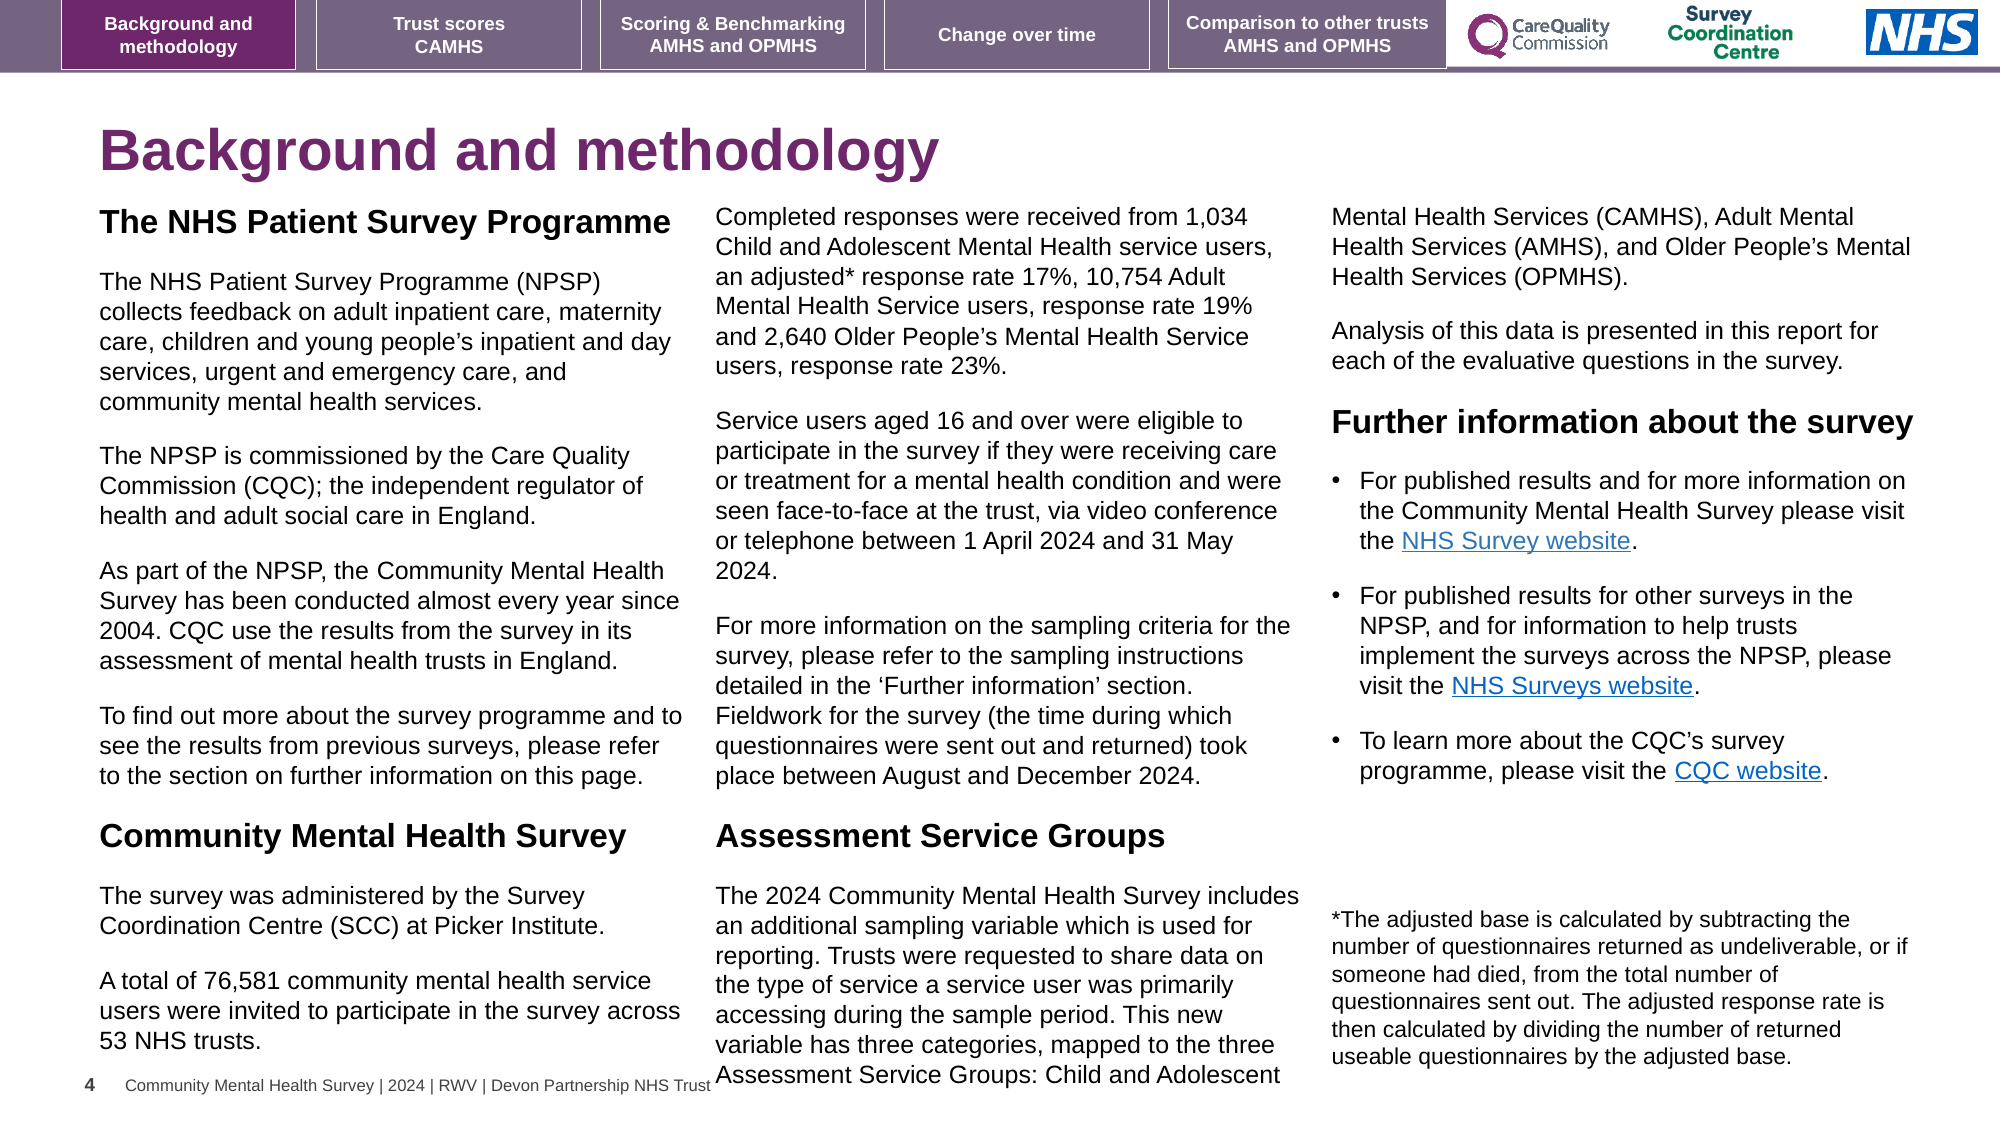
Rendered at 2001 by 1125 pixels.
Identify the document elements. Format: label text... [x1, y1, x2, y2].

picture [1866, 9, 1978, 55]
text_box The NHS Patient Survey Programme The NHS Patient Survey Programme (NPSP) collects feedback on adult inpatient care, maternity care, children and young people’s inpatient and day services, urgent and emergency care, and community mental health services. The NPSP is commissioned by the Care Quality Commission (CQC); the independent regulator of health and adult social care in England. As part of the NPSP, the Community Mental Health Survey has been conducted almost every year since 2004. CQC use the results from the survey in its assessment of mental health trusts in England. To find out more about the survey programme and to see the results from previous surveys, please refer to the section on further information on this page. Community Mental Health Survey The survey was administered by the Survey Coordination Centre (SCC) at Picker Institute. A total of 76,581 community mental health service users were invited to participate in the survey across 53 NHS trusts. Completed responses were received from 1,034 Child and Adolescent Mental Health service users, an adjusted* response rate 17%, 10,754 Adult Mental Health Service users, response rate 19% and 2,640 Older People’s Mental Health Service users, response rate 23%. Service users aged 16 and over were eligible to participate in the survey if they were receiving care or treatment for a mental health condition and were seen face-to-face at the trust, via video conference or telephone between 1 April 2024 and 31 May 2024. For more information on the sampling criteria for the survey, please refer to the sampling instructions detailed in the ‘Further information’ section. Fieldwork for the survey (the time during which questionnaires were sent out and returned) took place between August and December 2024. Assessment Service Groups The 2024 Community Mental Health Survey includes an additional sampling variable which is used for reporting. Trusts were requested to share data on the type of service a service user was primarily accessing during the sample period. This new variable has three categories, mapped to the three Assessment Service Groups: Child and Adolescent Mental Health Services (CAMHS), Adult Mental Health Services (AMHS), and Older People’s Mental Health Services (OPMHS). Analysis of this data is presented in this report for each of the evaluative questions in the survey. Further information about the survey For published results and for more information on the Community Mental Health Survey please visit the NHS Survey website. For published results for other surveys in the NPSP, and for information to help trusts implement the surveys across the NPSP, please visit the NHS Surveys website. To learn more about the CQC’s survey programme, please visit the CQC website. *The adjusted base is calculated by subtracting the number of questionnaires returned as undeliverable, or if someone had died, from the total number of questionnaires sent out. The adjusted response rate is then calculated by dividing the number of returned useable questionnaires by the adjusted base. [84, 192, 1933, 1066]
title Background and methodology [84, 97, 1958, 206]
text_box 4 [84, 1065, 122, 1125]
picture [1666, 3, 1794, 61]
picture [1467, 13, 1610, 59]
